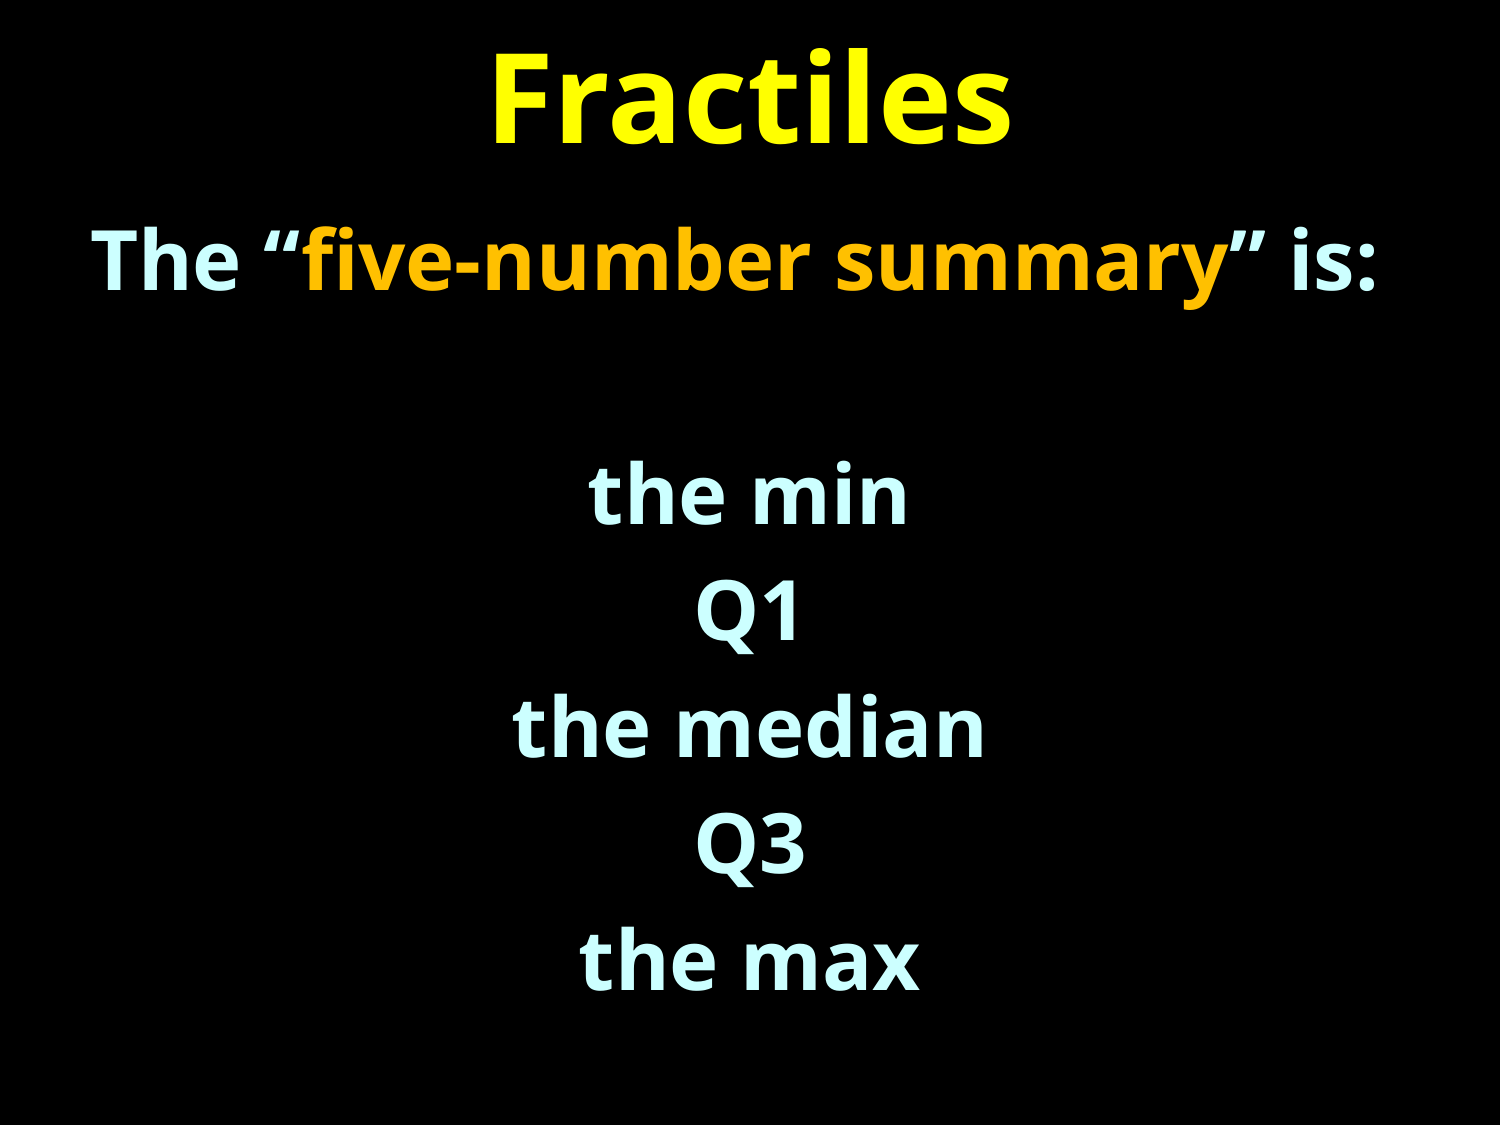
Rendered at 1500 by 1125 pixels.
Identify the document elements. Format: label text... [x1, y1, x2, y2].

title Fractiles [0, 0, 1500, 188]
list The “five-number summary” is: the min Q1 the median Q3 the max [75, 200, 1425, 1125]
